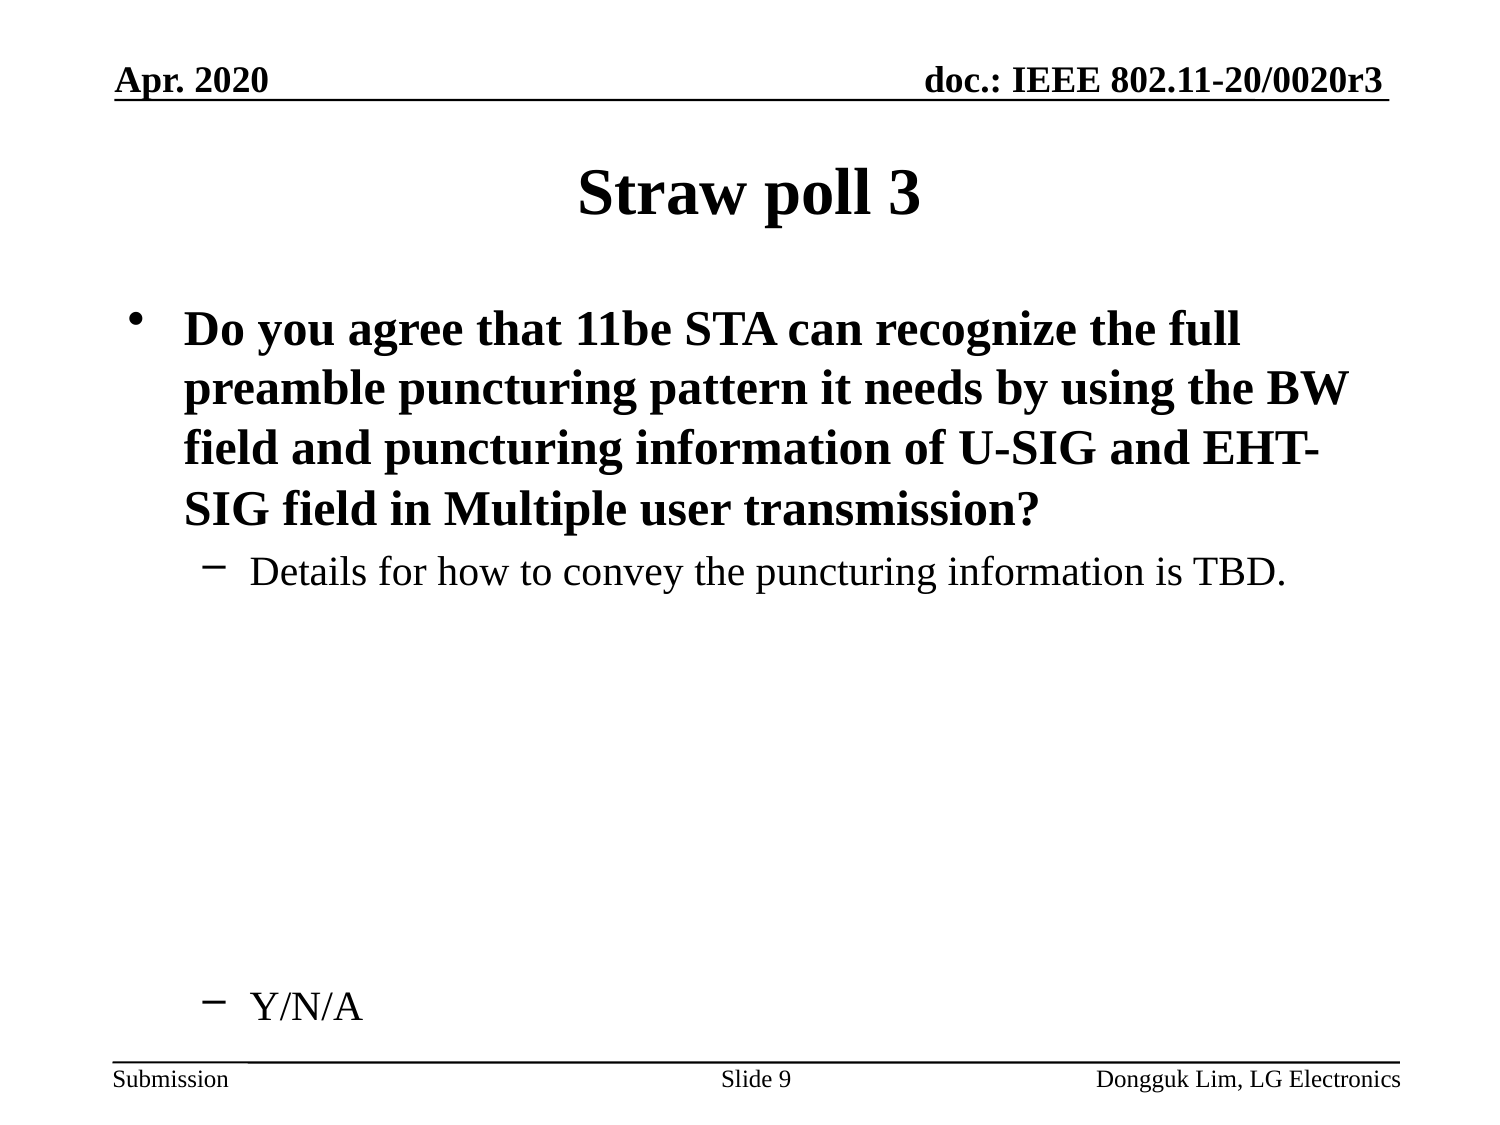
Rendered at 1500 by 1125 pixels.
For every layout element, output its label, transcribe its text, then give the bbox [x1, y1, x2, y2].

footer Dongguk Lim, LG Electronics [1092, 1061, 1402, 1093]
list Do you agree that 11be STA can recognize the full preamble puncturing pattern it needs by using the BW field and puncturing information of U-SIG and EHT-SIG field in Multiple user transmission? Details for how to convey the puncturing information is TBD. Y/N/A [112, 287, 1388, 1000]
title Straw poll 3 [112, 112, 1388, 263]
slide_number Slide 9 [712, 1061, 800, 1093]
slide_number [114, 54, 271, 101]
